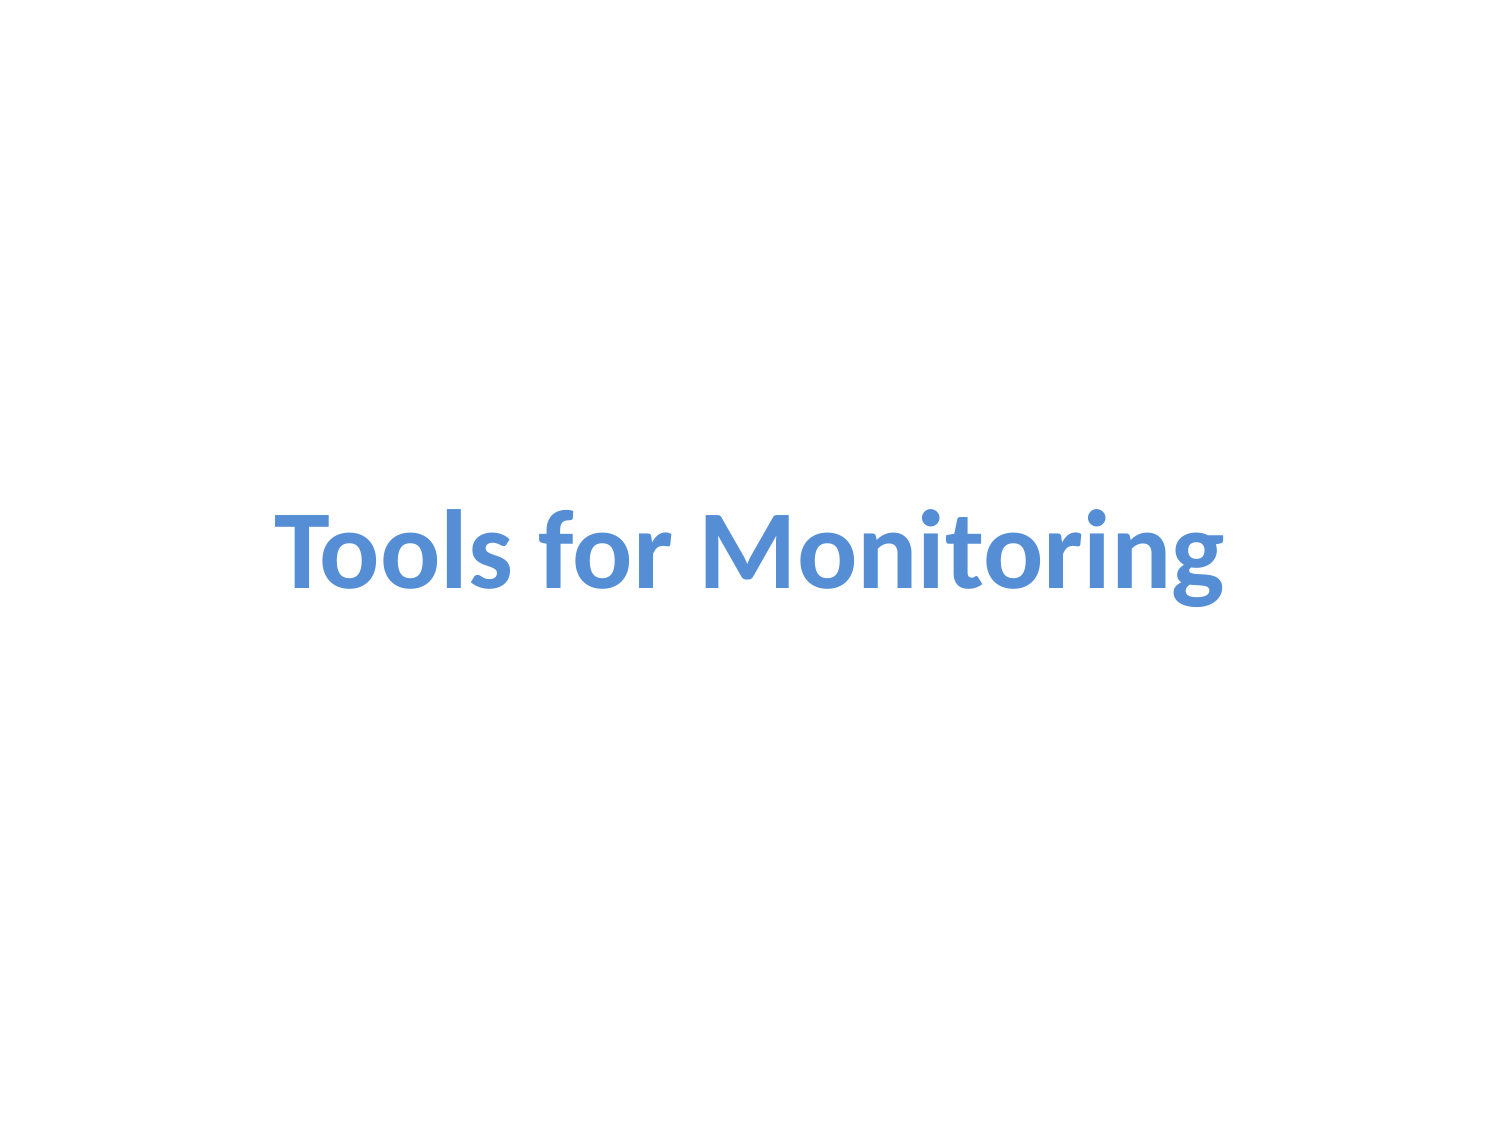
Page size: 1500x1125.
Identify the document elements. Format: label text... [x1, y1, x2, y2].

title Tools for Monitoring [74, 449, 1426, 638]
